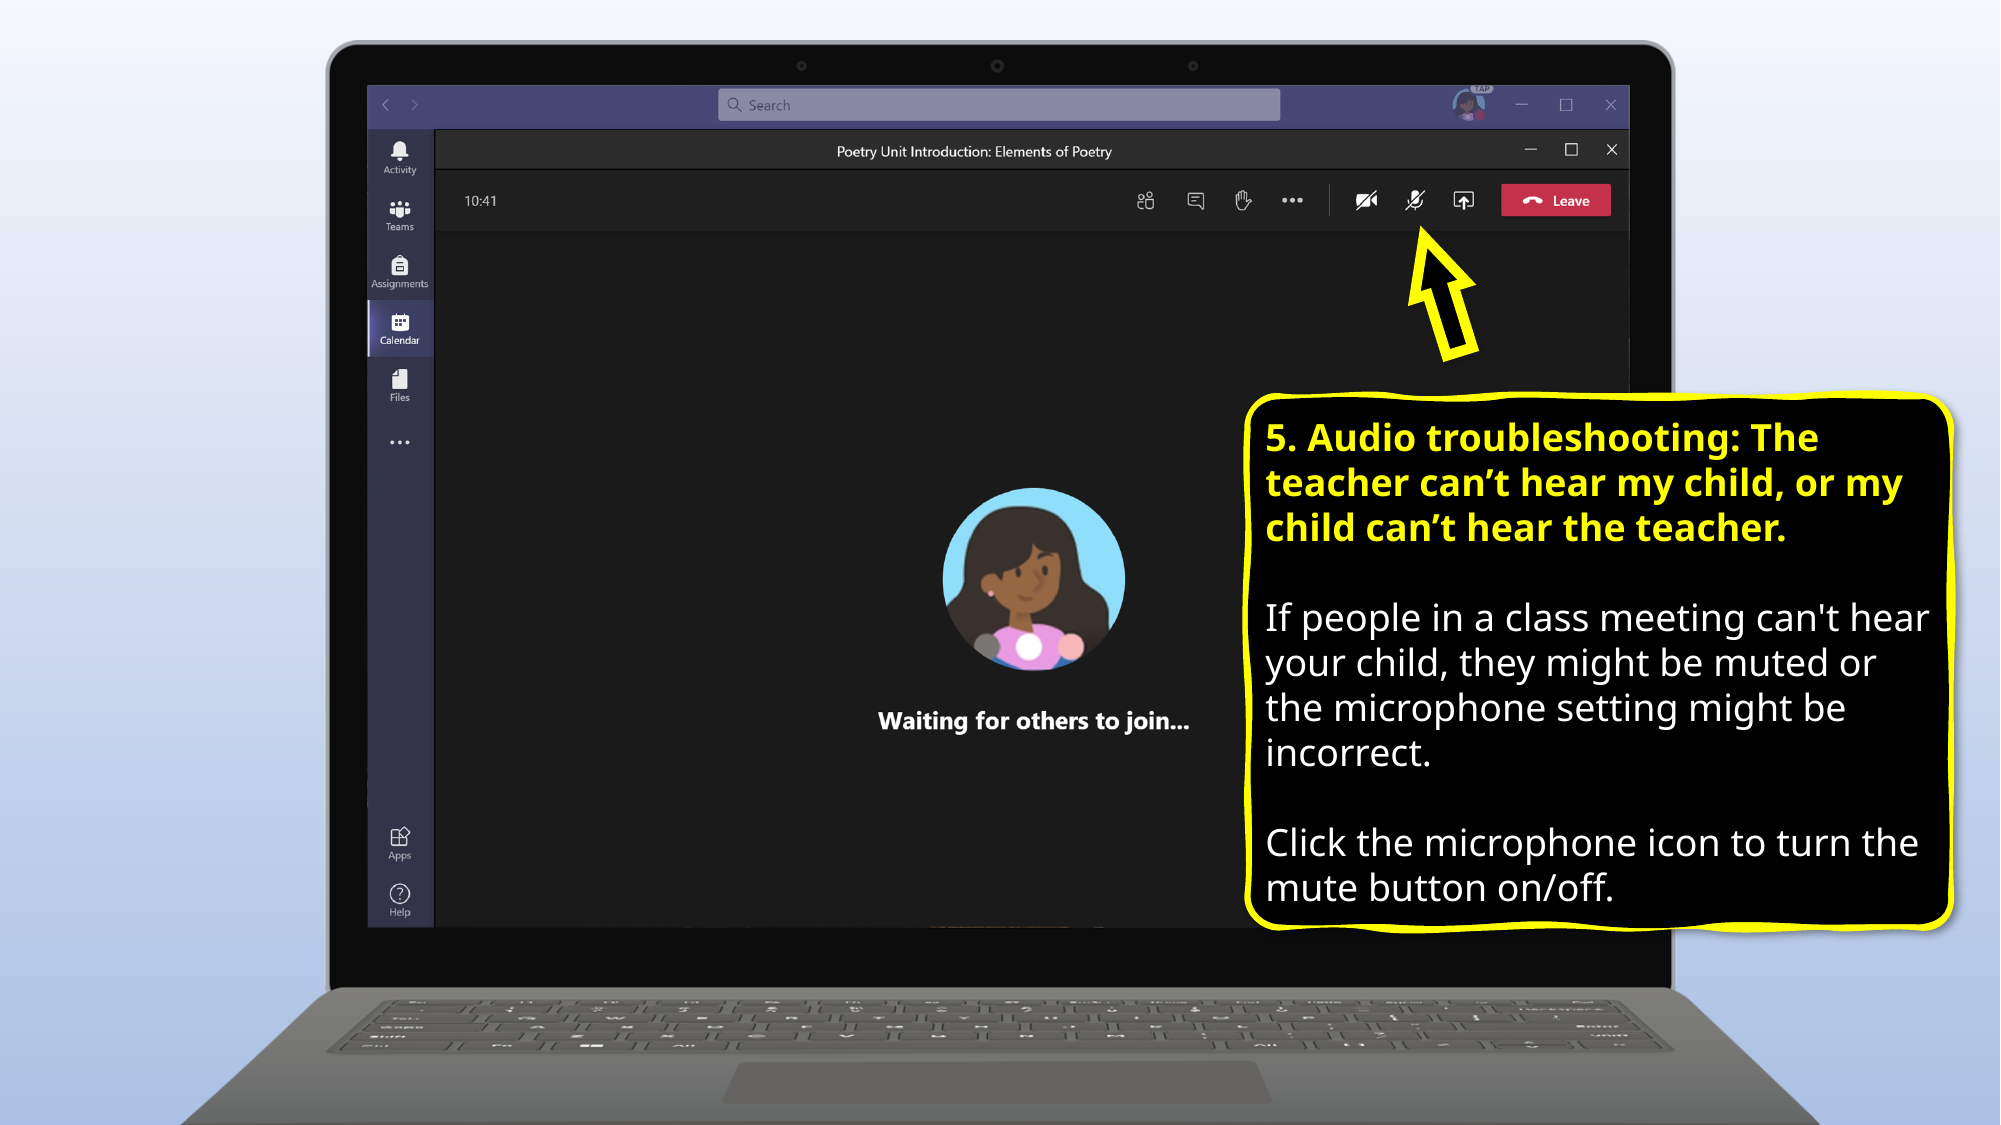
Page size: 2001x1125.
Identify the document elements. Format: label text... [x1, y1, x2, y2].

text_box 5. Audio troubleshooting: The teacher can’t hear my child, or my child can’t hear the teacher. If people in a class meeting can't hear your child, they might be muted or the microphone setting might be incorrect. Click the microphone icon to turn the mute button on/off. [1820, 396, 1951, 926]
picture [180, 40, 1820, 1125]
